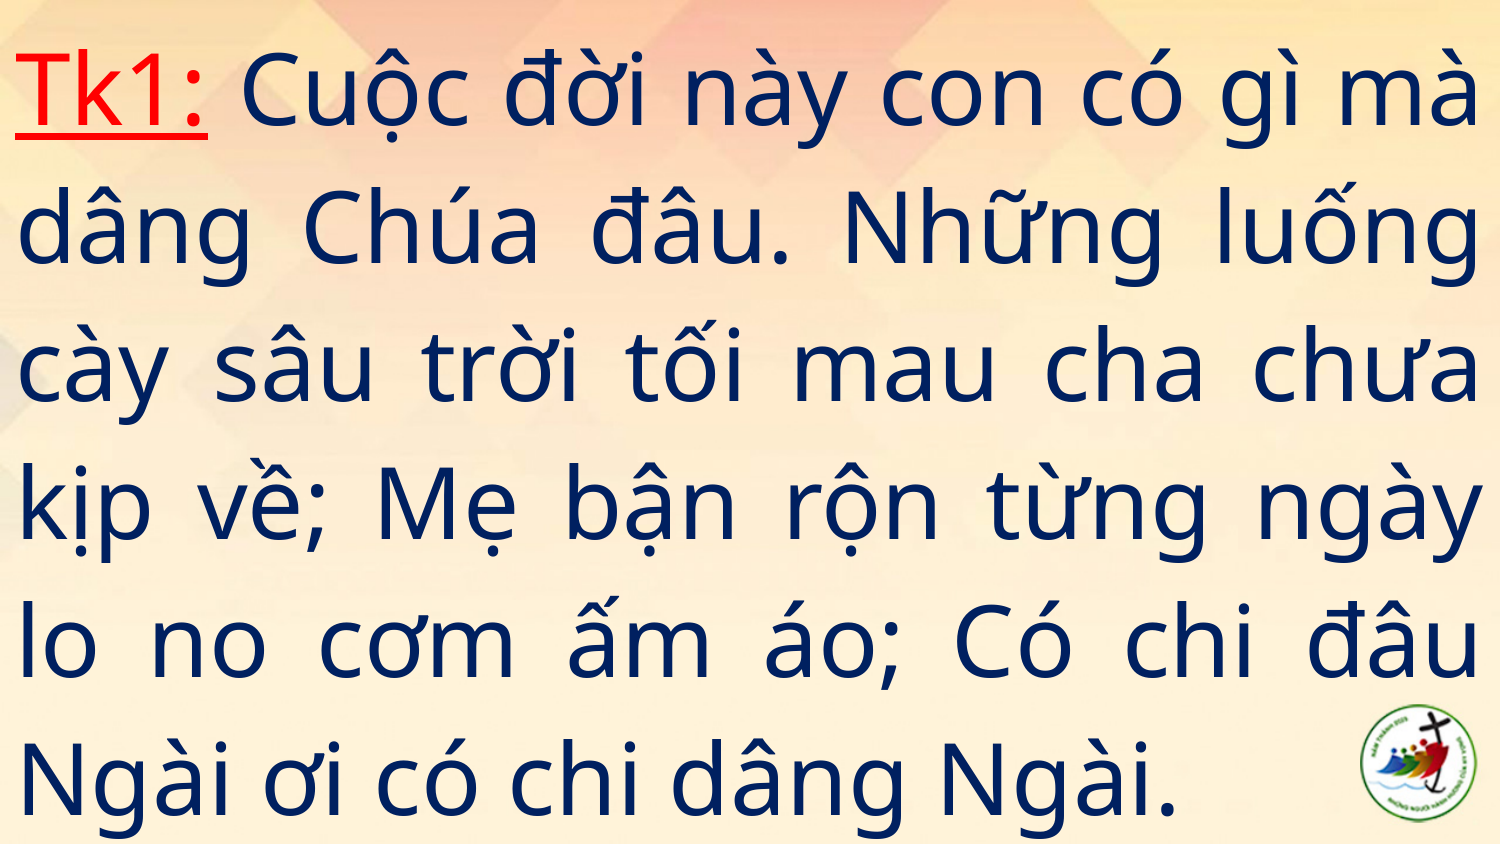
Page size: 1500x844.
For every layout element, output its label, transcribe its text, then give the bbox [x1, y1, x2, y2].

list Tk1: Cuộc đời này con có gì mà dâng Chúa đâu. Những luống cày sâu trời tối mau cha chưa kịp về; Mẹ bận rộn từng ngày lo no cơm ấm áo; Có chi đâu Ngài ơi có chi dâng Ngài. [0, 0, 1500, 844]
